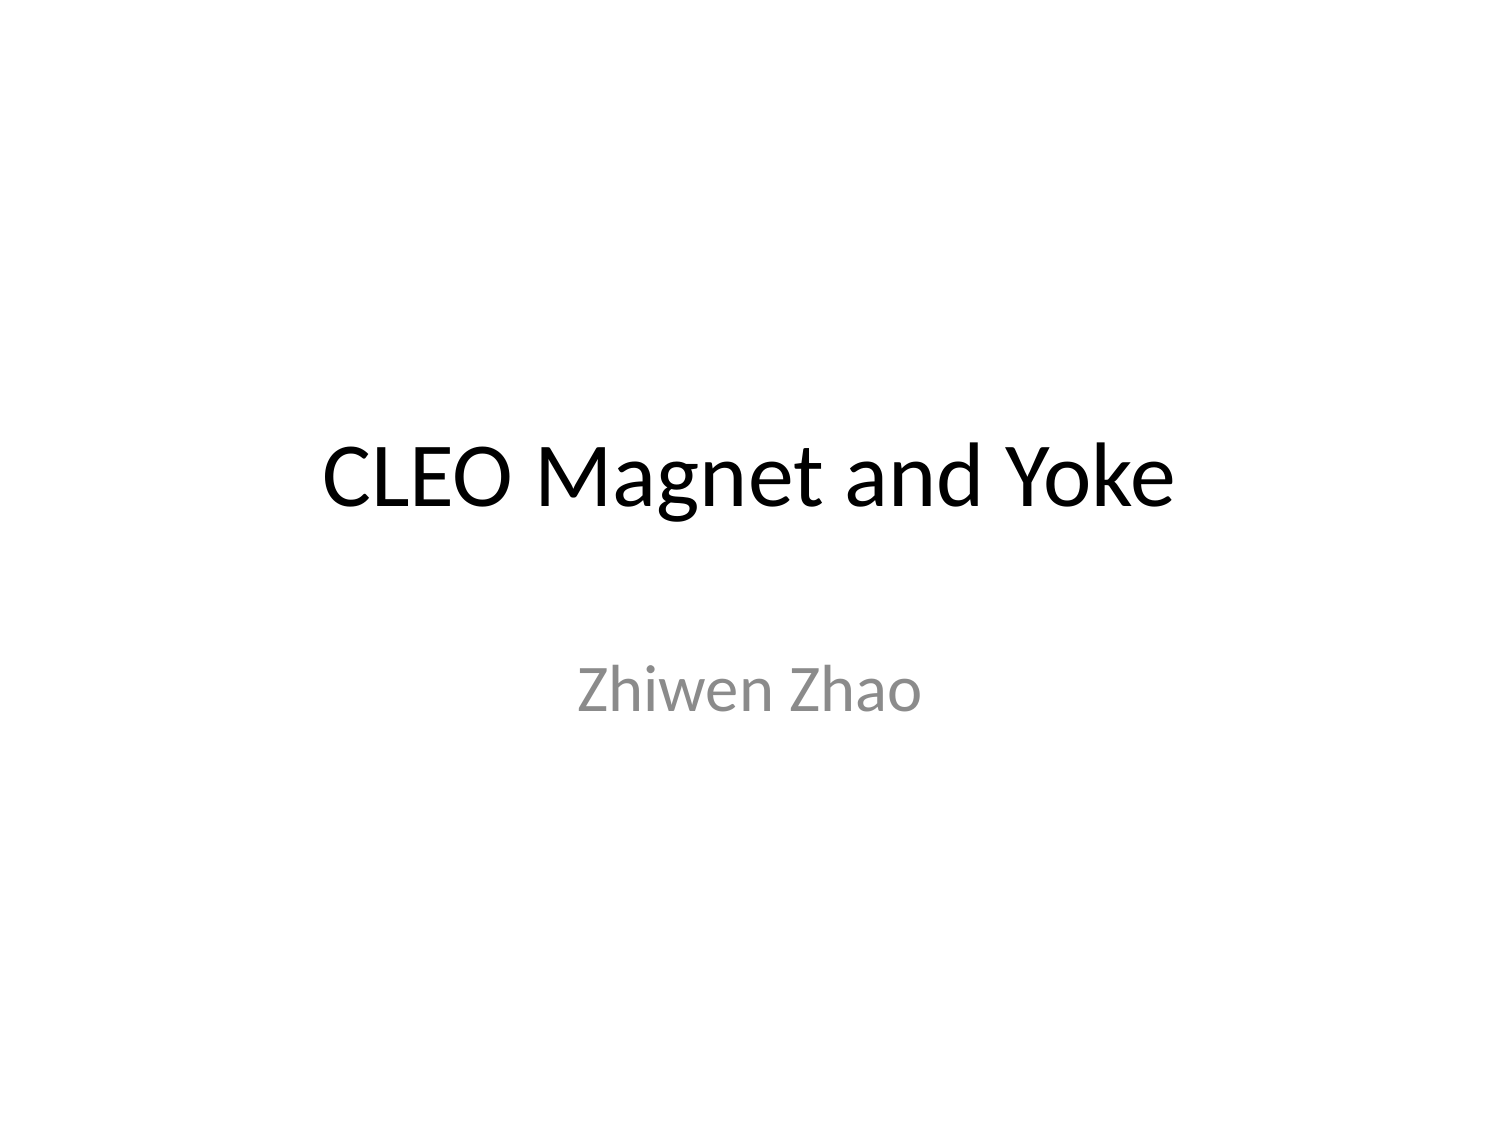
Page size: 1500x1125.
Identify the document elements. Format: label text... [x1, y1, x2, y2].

subtitle Zhiwen Zhao [225, 637, 1275, 925]
title CLEO Magnet and Yoke [112, 349, 1388, 591]
